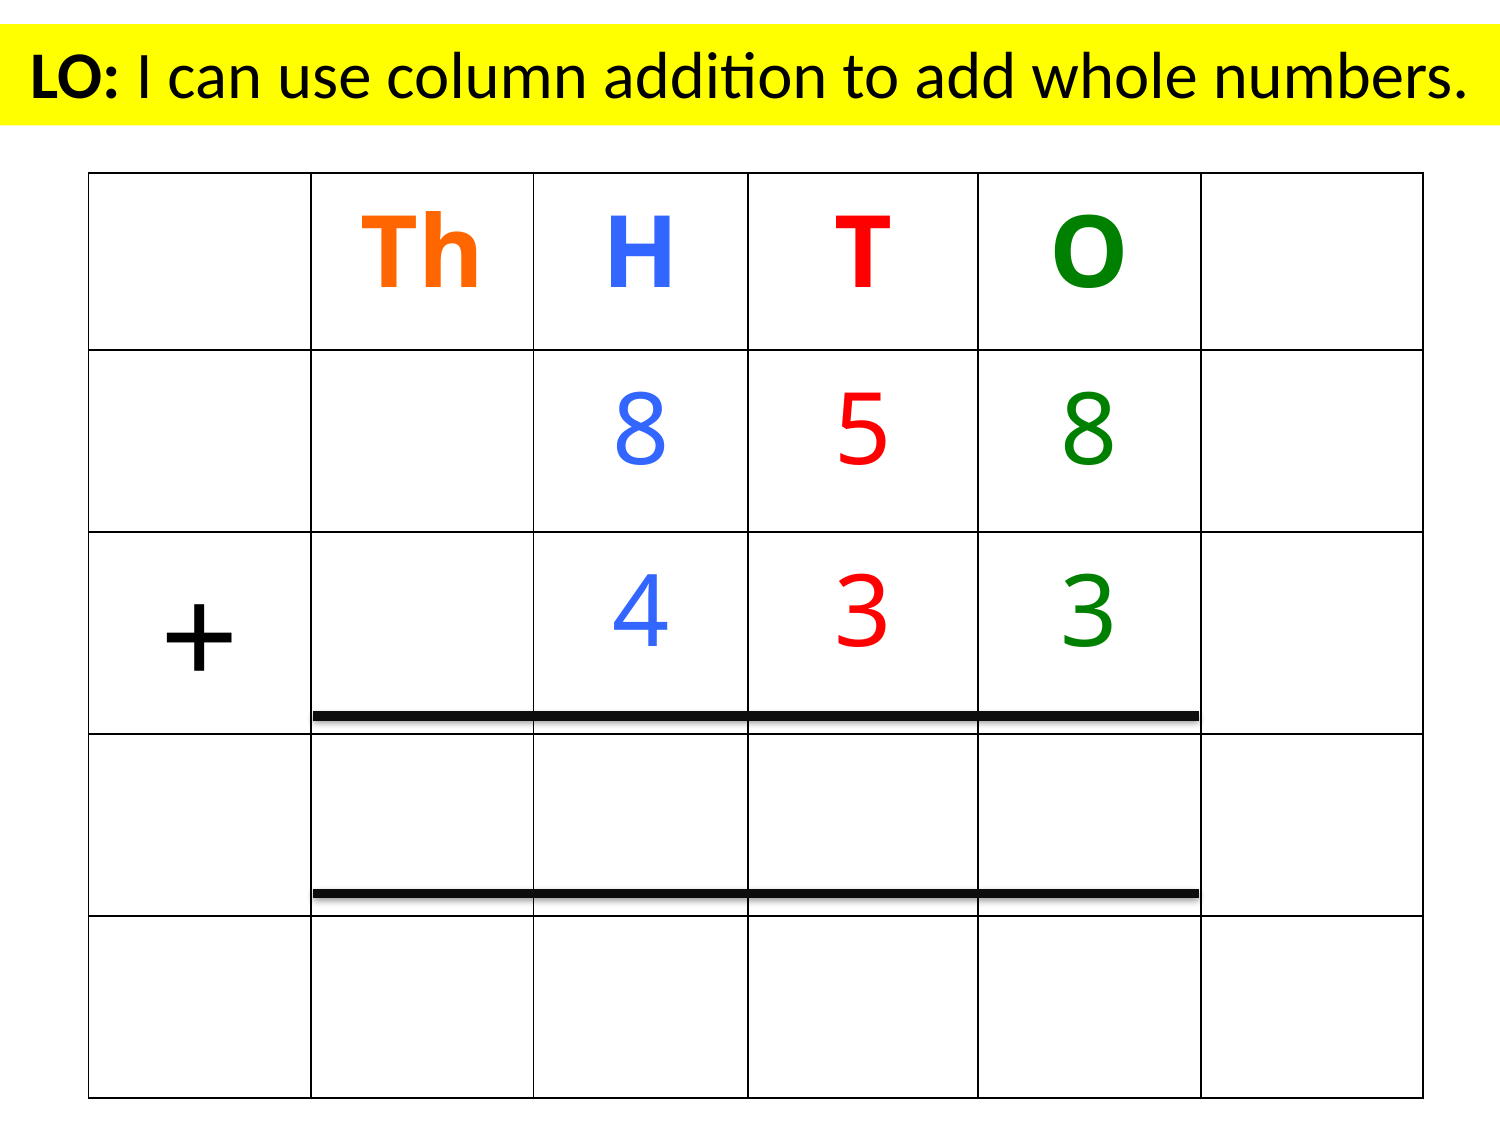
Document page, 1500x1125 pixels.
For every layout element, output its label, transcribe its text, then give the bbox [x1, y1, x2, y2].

table_cell [1202, 917, 1422, 1097]
table_cell [749, 917, 977, 1097]
table_cell 3 [979, 727, 1200, 733]
table_cell 5 [749, 351, 977, 531]
table_cell [89, 917, 310, 1097]
table_cell + [89, 533, 310, 733]
table_cell [1202, 735, 1422, 915]
table_cell [534, 917, 747, 1097]
table_cell [979, 905, 1200, 915]
table_cell [749, 906, 977, 915]
table_cell [89, 351, 310, 531]
table_cell 4 [534, 728, 747, 733]
table_cell [979, 917, 1200, 1097]
table_cell 3 [749, 533, 977, 710]
table_cell [312, 533, 533, 711]
table_header Th [312, 174, 533, 349]
table_cell 8 [534, 351, 747, 531]
table_header [89, 174, 310, 349]
table_cell [1202, 533, 1422, 733]
table_cell 8 [979, 351, 1200, 531]
table_cell [749, 735, 977, 887]
table_header O [979, 174, 1200, 349]
table_cell [534, 906, 747, 915]
table_cell [312, 905, 533, 915]
table_cell [979, 735, 1200, 888]
table_cell [89, 735, 310, 915]
title LO: I can use column addition to add whole numbers. [0, 24, 1500, 126]
table_cell [534, 735, 747, 887]
table_cell [312, 917, 533, 1097]
table_cell [312, 351, 533, 531]
table_cell 3 [749, 728, 977, 733]
table_cell 3 [979, 533, 1200, 711]
table_cell [1202, 351, 1422, 531]
table_header [1202, 174, 1422, 349]
table_cell [312, 735, 533, 888]
table_cell [312, 727, 533, 733]
table_header T [749, 174, 977, 349]
table_cell 4 [534, 533, 747, 710]
table_header H [534, 174, 747, 349]
